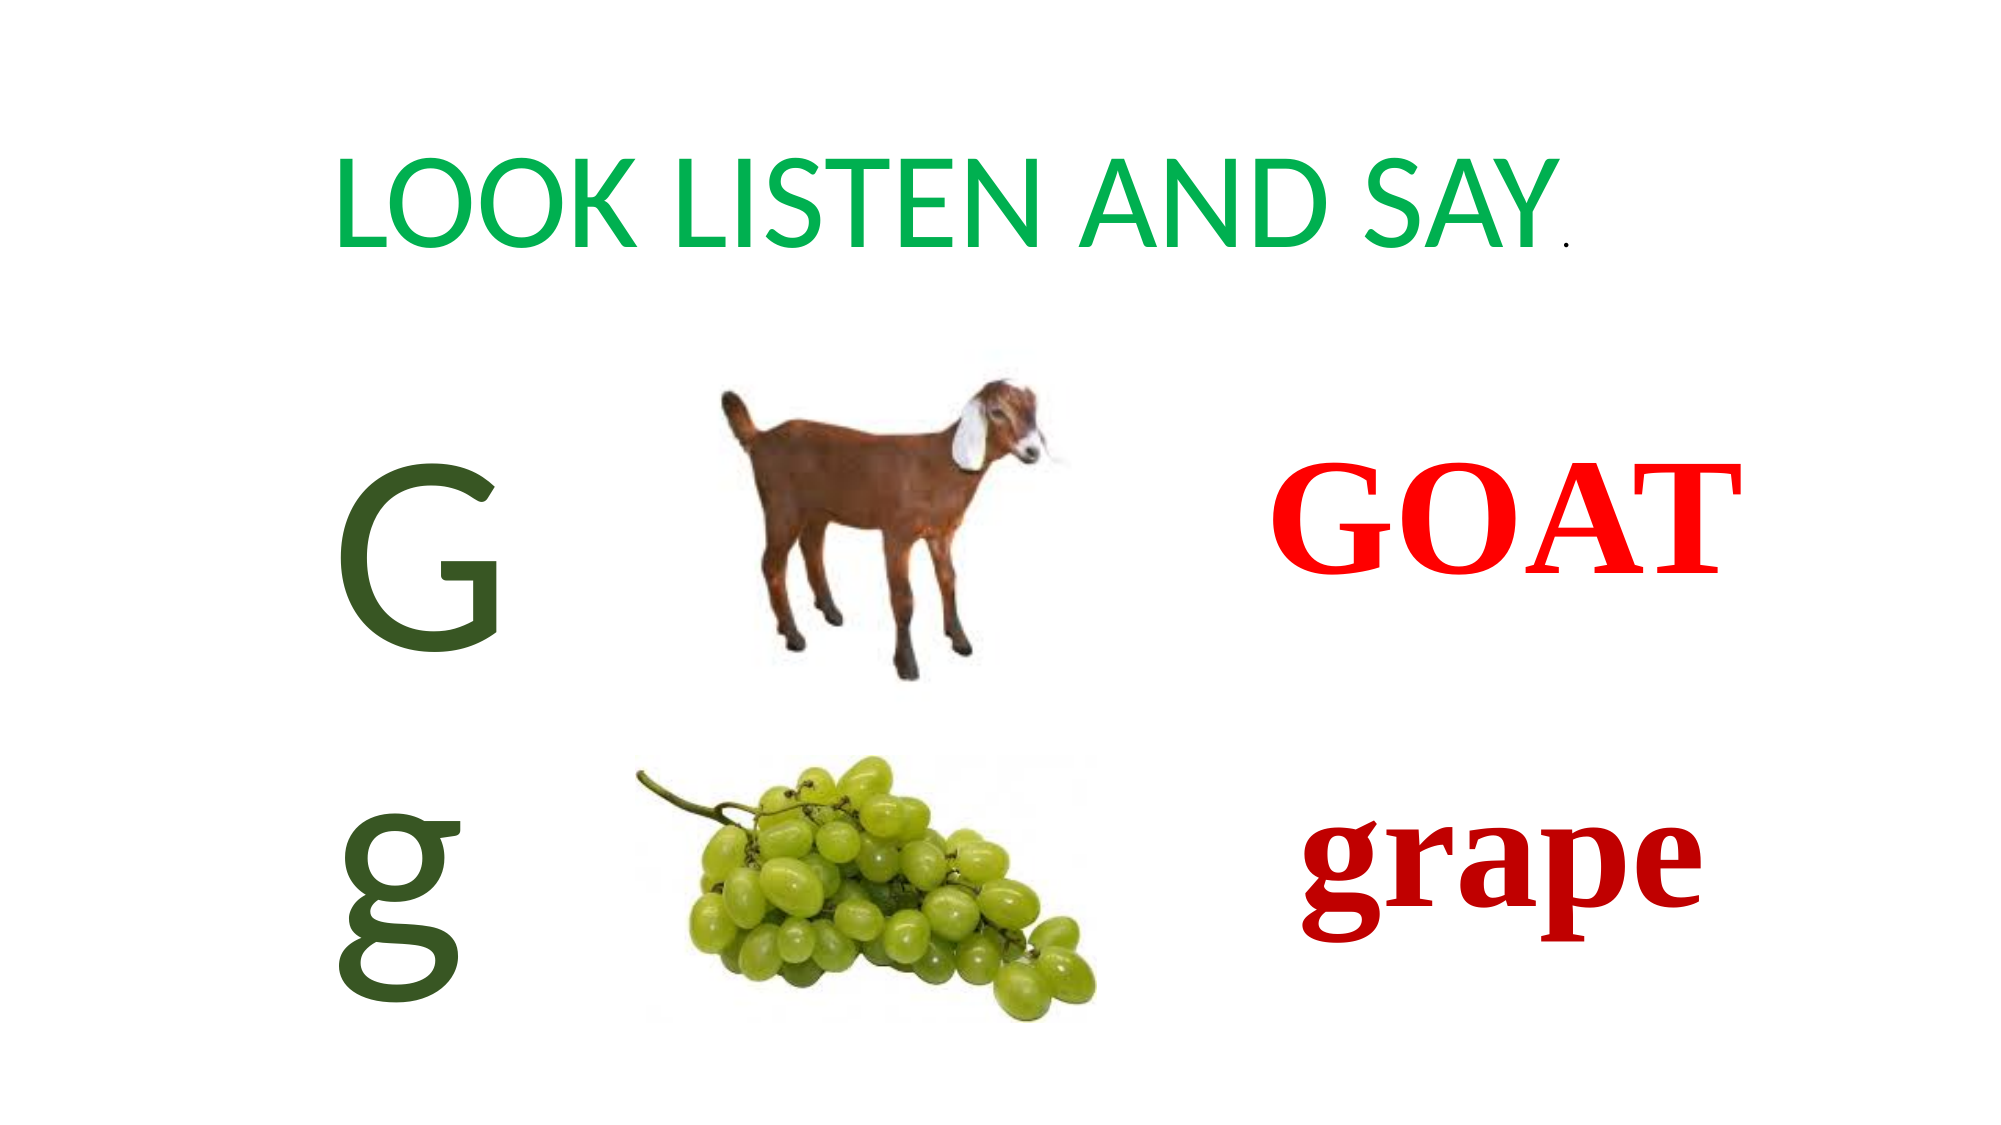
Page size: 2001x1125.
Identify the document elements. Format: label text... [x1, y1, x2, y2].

text_box g [316, 659, 579, 1019]
picture [635, 755, 1097, 1023]
text_box LOOK LISTEN AND SAY. [316, 102, 1604, 283]
picture [685, 280, 1098, 719]
text_box G [316, 355, 579, 659]
text_box grape [1283, 732, 1796, 947]
text_box GOAT [1250, 399, 1759, 615]
